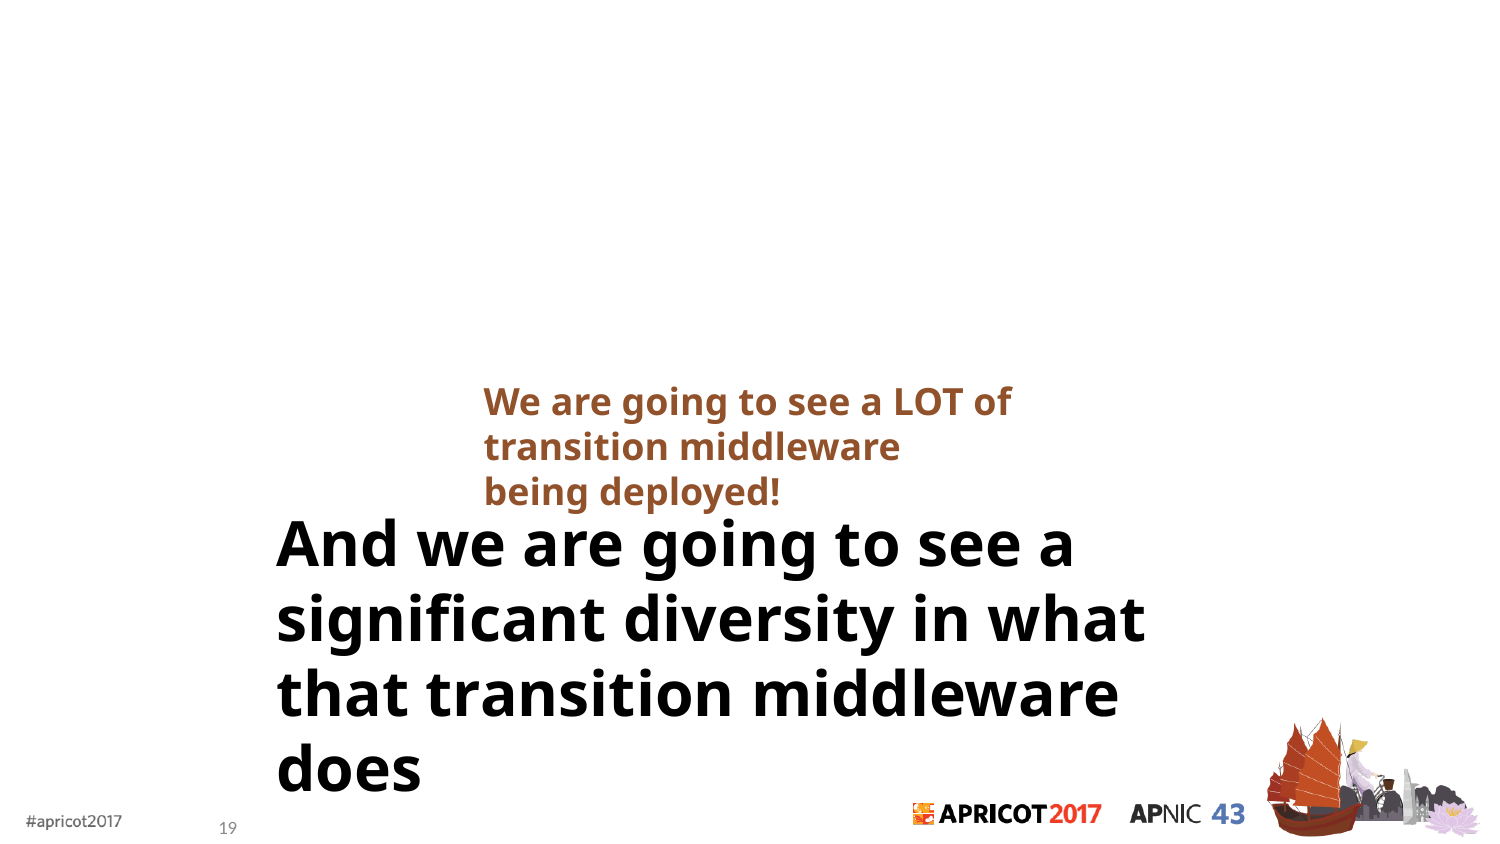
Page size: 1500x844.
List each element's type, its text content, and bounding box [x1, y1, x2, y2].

list And we are going to see a significant diversity in what that transition middleware does [261, 496, 1236, 658]
text_box We are going to see a LOT of transition middleware being deployed! [468, 370, 1032, 521]
slide_number 19 [199, 815, 248, 839]
